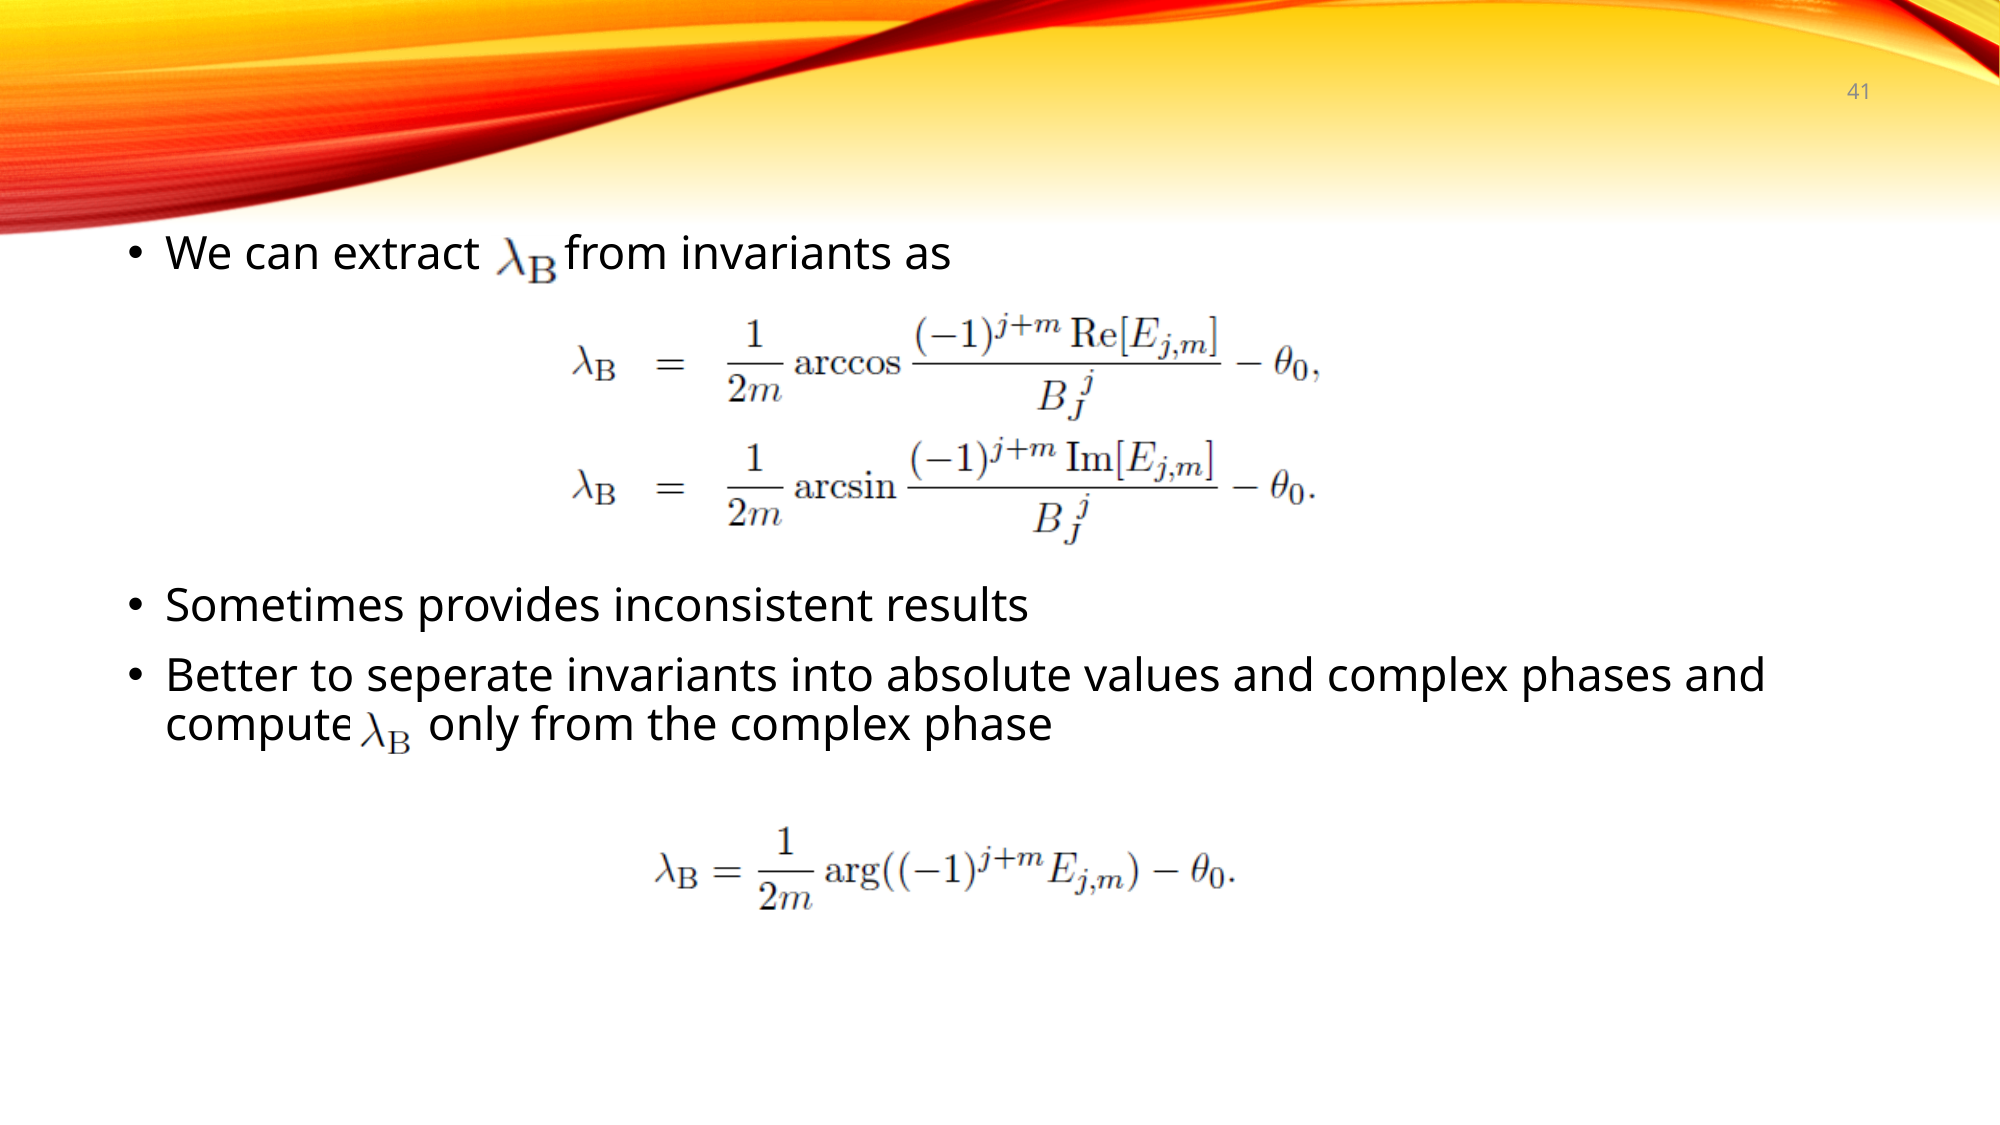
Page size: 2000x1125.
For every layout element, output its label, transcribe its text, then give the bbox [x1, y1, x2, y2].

picture [491, 233, 563, 292]
picture [349, 703, 415, 760]
picture [0, 0, 2000, 237]
picture [565, 302, 1324, 549]
picture [647, 822, 1242, 922]
list We can extract from invariants as Sometimes provides inconsistent results Better to seperate invariants into absolute values and complex phases and compute only from the complex phase [112, 222, 1887, 1023]
slide_number 41 [1437, 62, 1887, 123]
